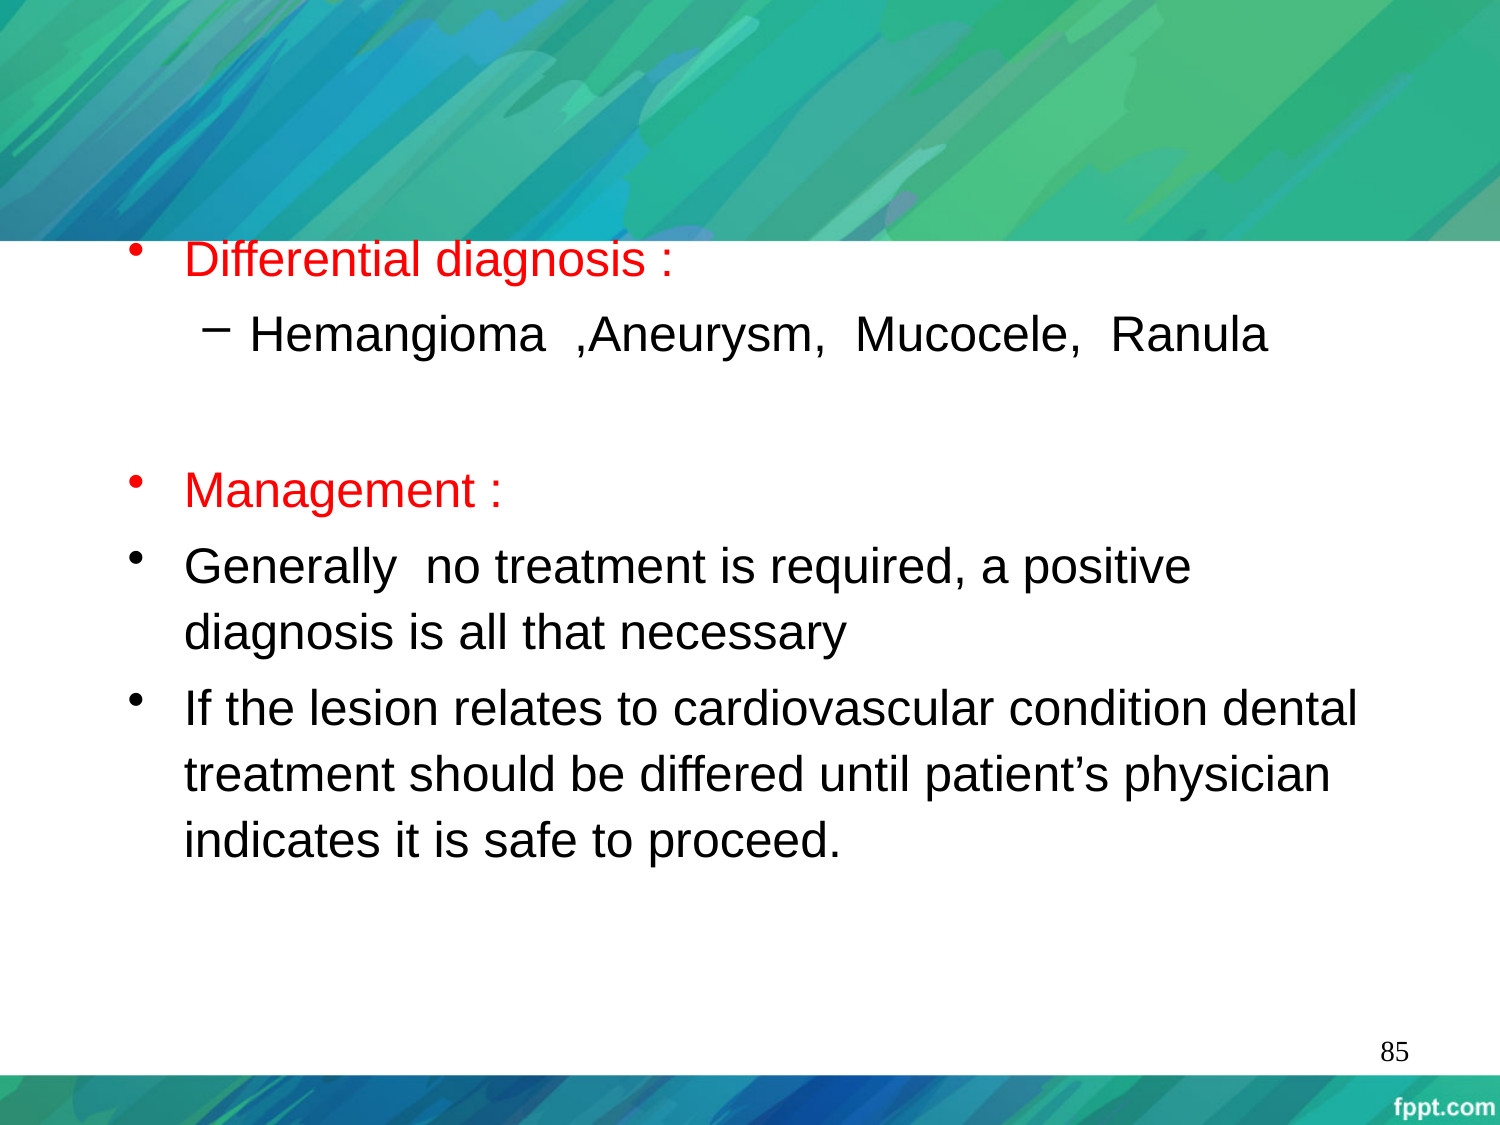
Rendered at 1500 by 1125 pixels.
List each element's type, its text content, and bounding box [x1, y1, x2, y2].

list Differential diagnosis : Hemangioma ,Aneurysm, Mucocele, Ranula Management : Generally no treatment is required, a positive diagnosis is all that necessary If the lesion relates to cardiovascular condition dental treatment should be differed until patient’s physician indicates it is safe to proceed. [112, 212, 1426, 888]
picture [0, 0, 1500, 1125]
slide_number 85 [1074, 1024, 1426, 1103]
